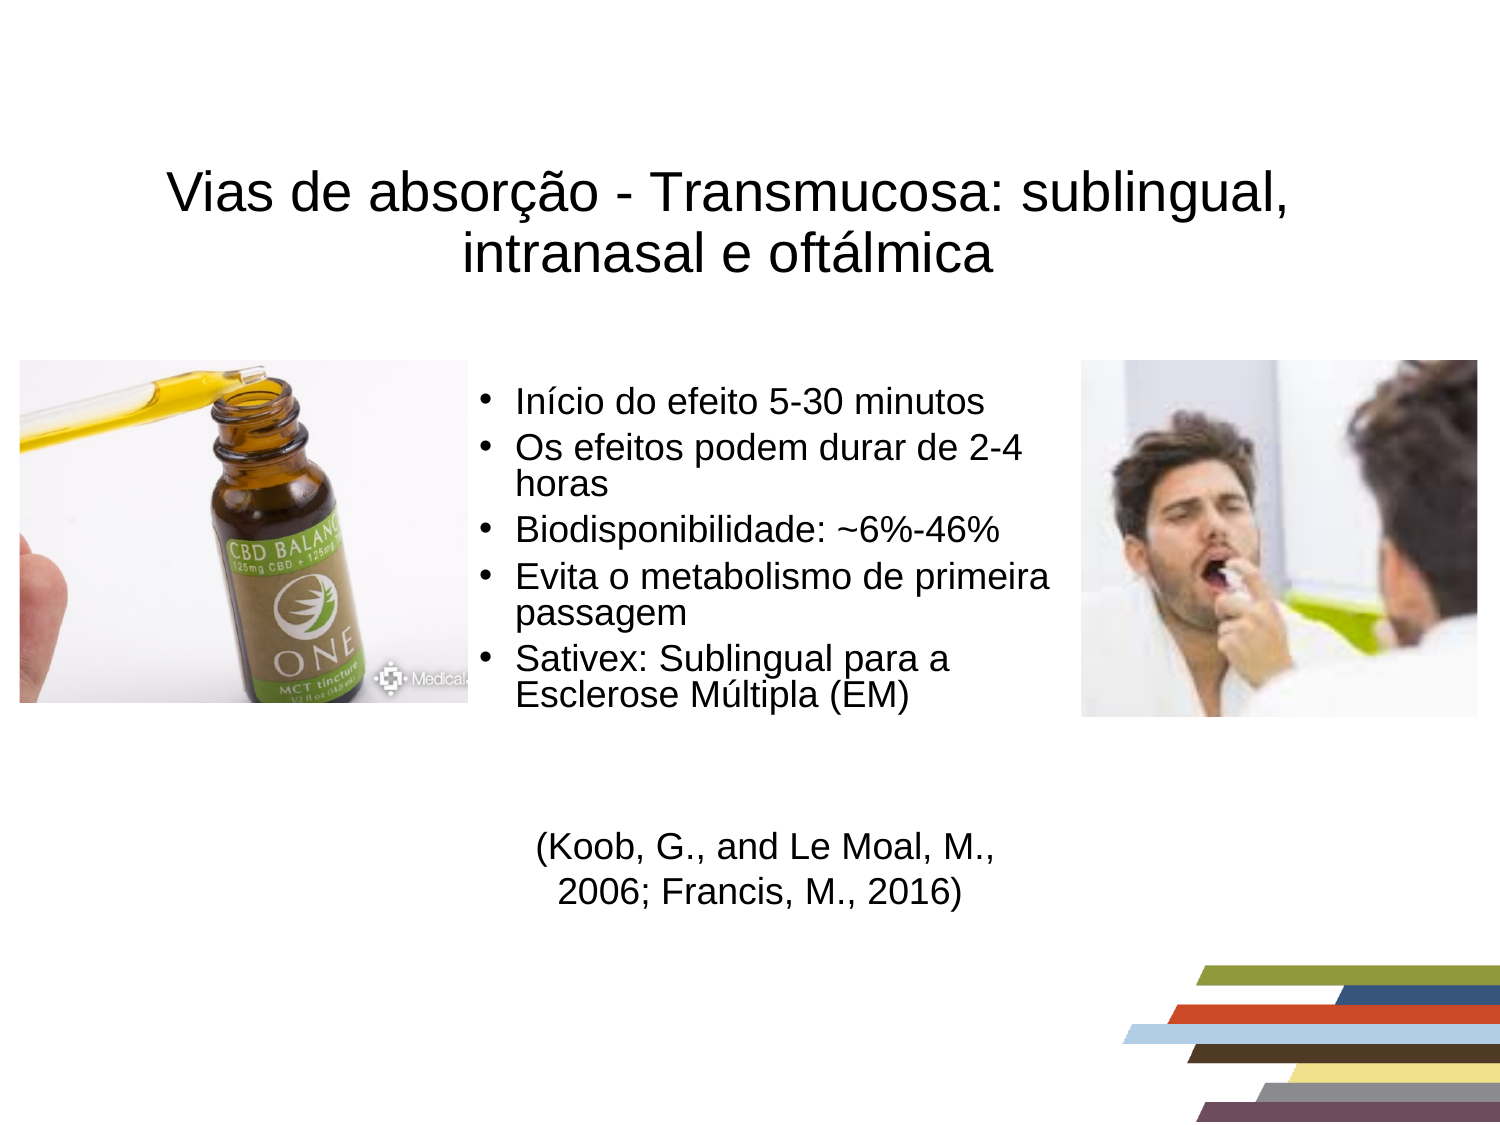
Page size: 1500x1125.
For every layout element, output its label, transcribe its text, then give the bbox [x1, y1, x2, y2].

picture [1103, 911, 1500, 1125]
text_box (Koob, G., and Le Moal, M., 2006; Francis, M., 2016) [495, 814, 1037, 920]
list Início do efeito 5-30 minutos Os efeitos podem durar de 2-4 horas Biodisponibilidade: ~6%-46% Evita o metabolismo de primeira passagem Sativex: Sublingual para a Esclerose Múltipla (EM) [387, 378, 1069, 798]
title Vias de absorção - Transmucosa: sublingual, intranasal e oftálmica [61, 108, 1396, 339]
picture [1080, 360, 1478, 717]
picture [19, 360, 469, 704]
